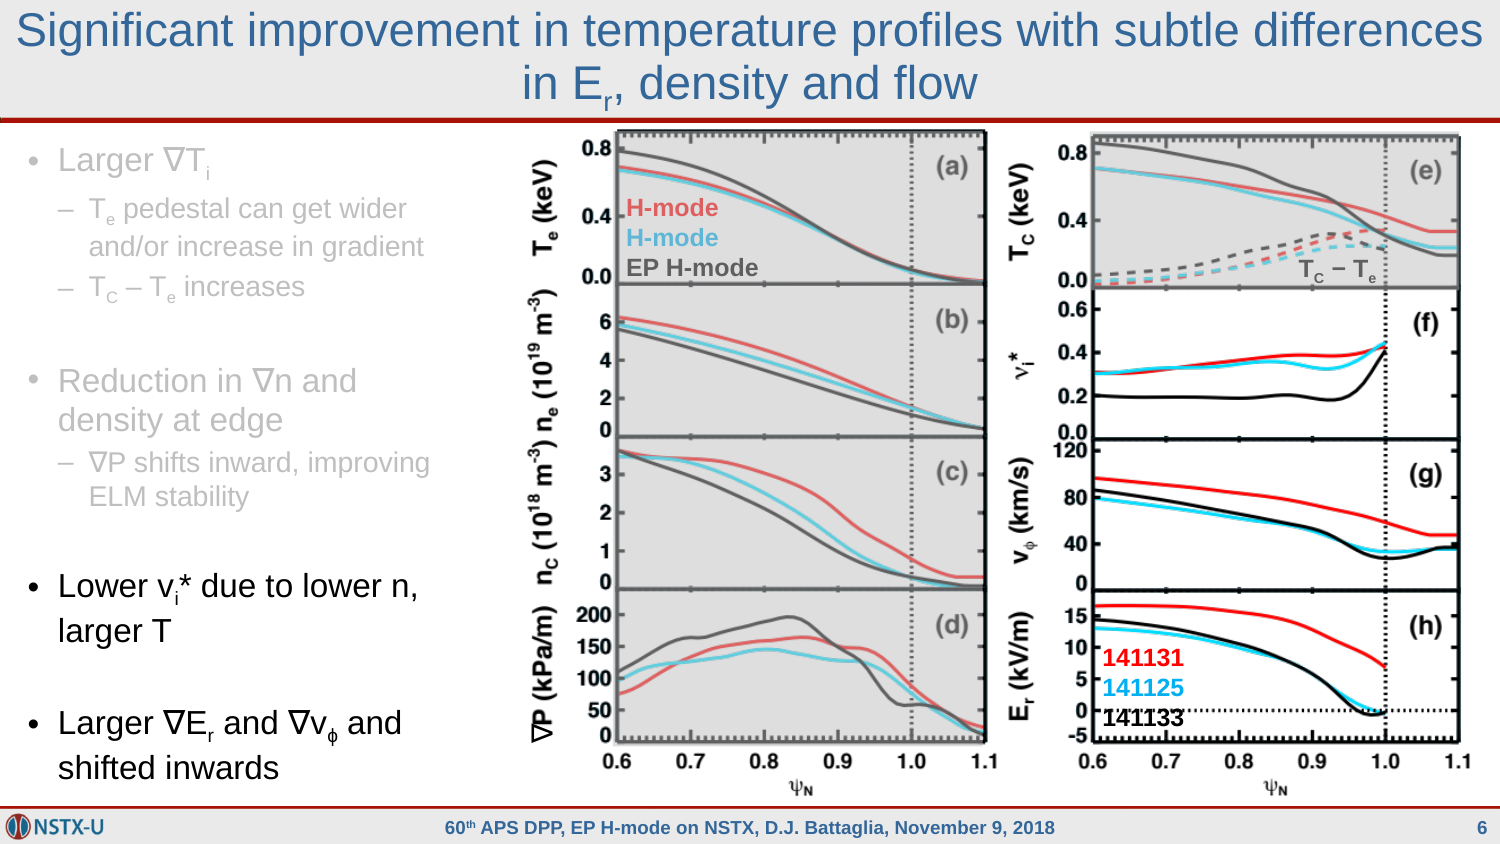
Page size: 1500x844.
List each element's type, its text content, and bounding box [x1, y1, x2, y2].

title Significant improvement in temperature profiles with subtle differences in Er, density and flow [0, 0, 1500, 119]
picture [0, 119, 1500, 844]
list Larger ∇Ti Te pedestal can get wider and/or increase in gradient TC – Te increases Reduction in ∇n and density at edge ∇P shifts inward, improving ELM stability Lower vi* due to lower n, larger T Larger ∇Er and ∇vϕ and shifted inwards [12, 131, 486, 797]
